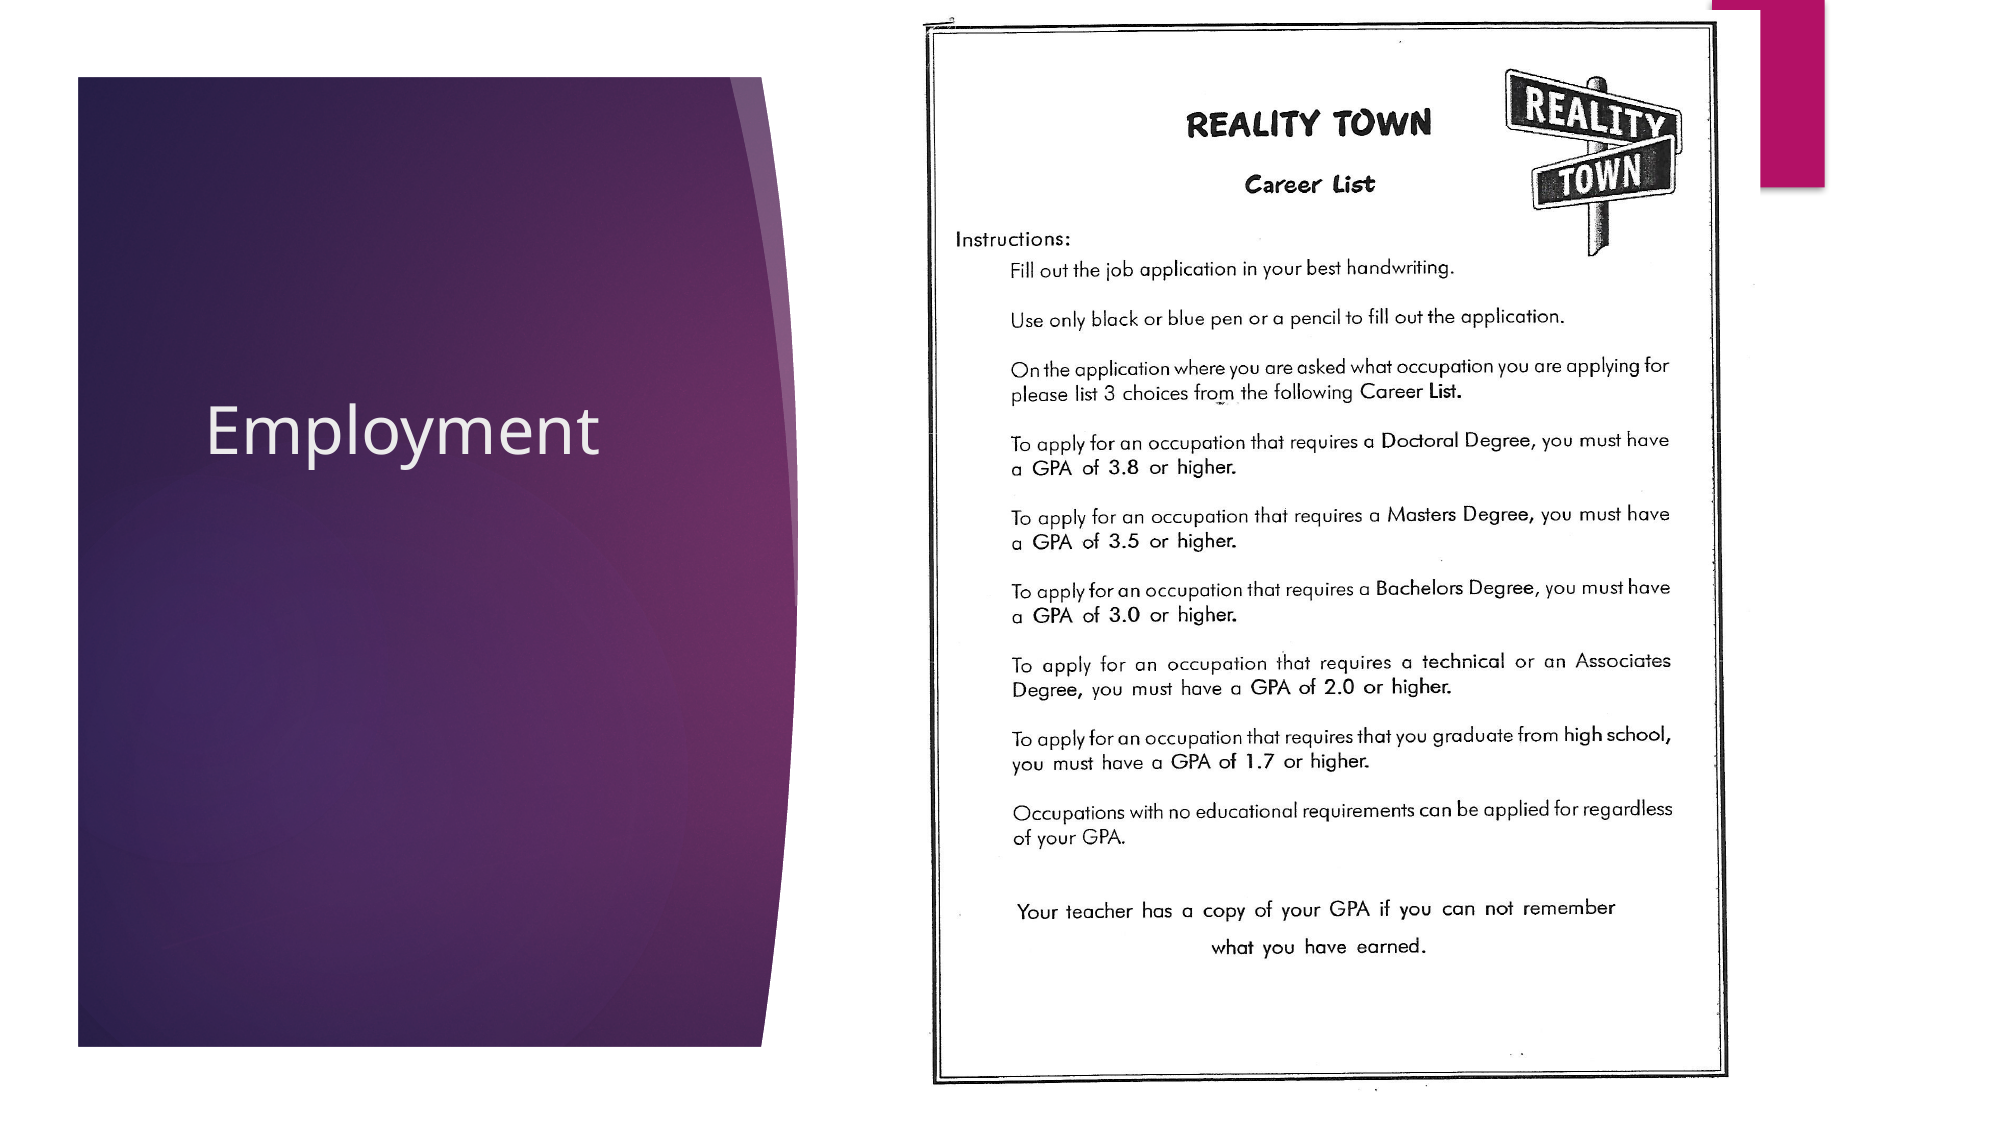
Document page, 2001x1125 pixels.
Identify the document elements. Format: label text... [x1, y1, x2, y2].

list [922, 10, 1761, 1125]
title Employment [189, 212, 648, 475]
